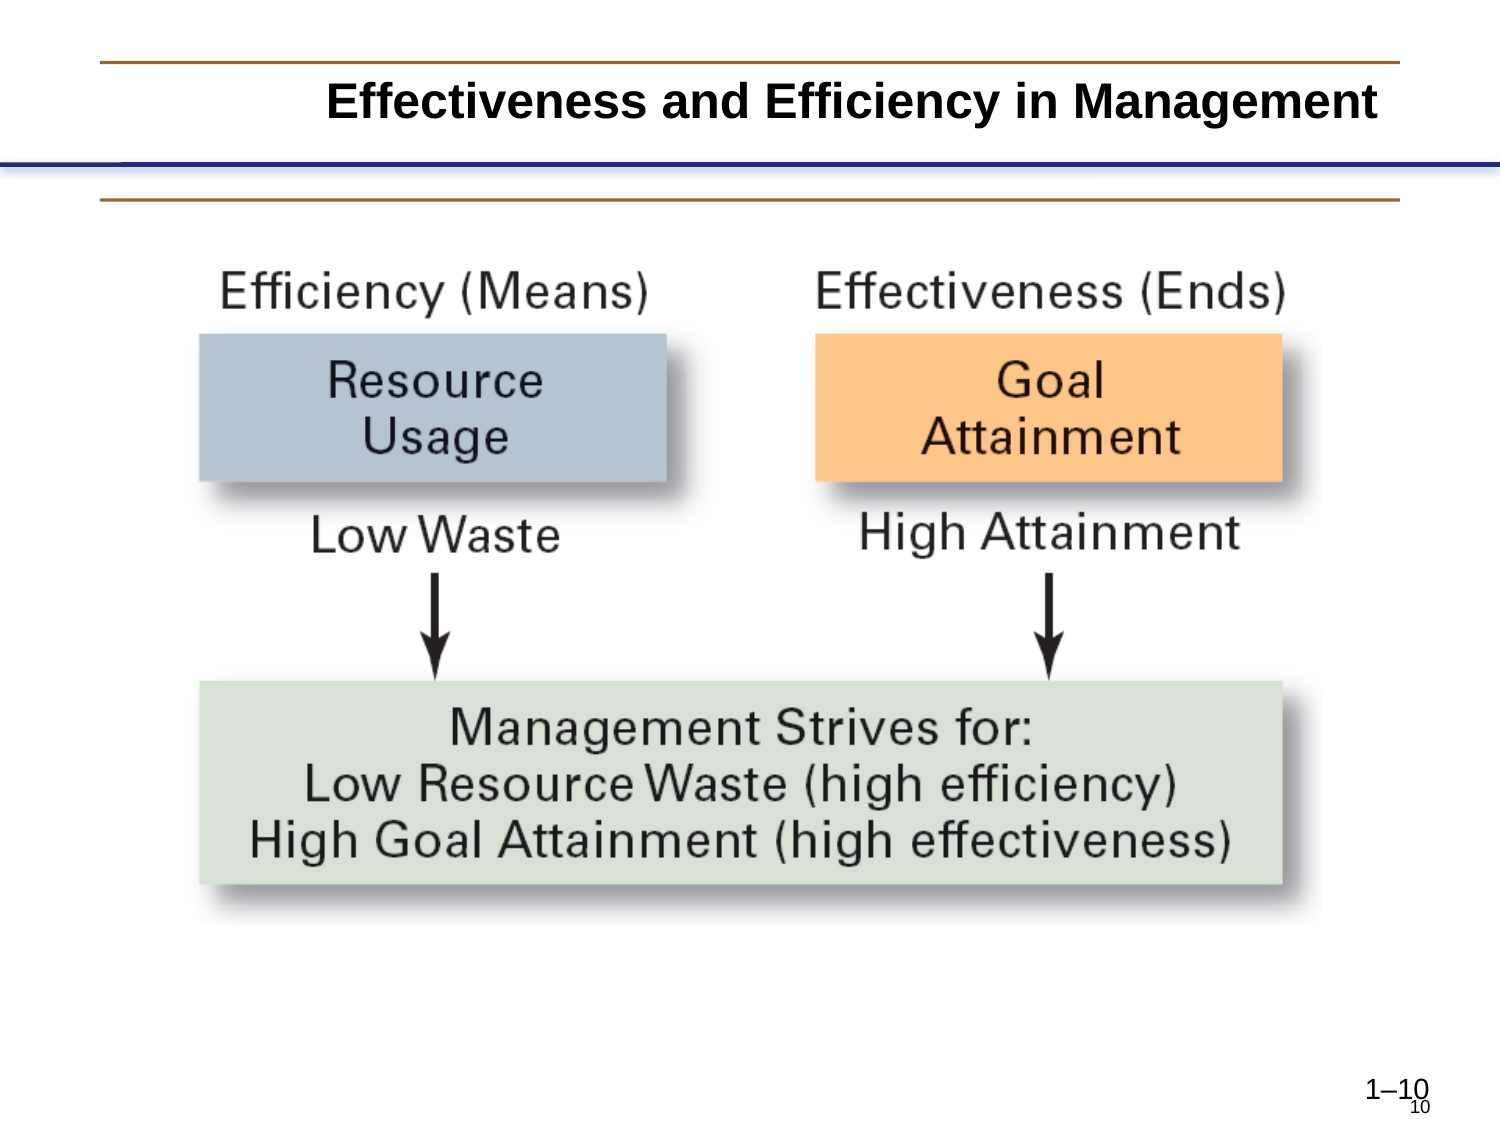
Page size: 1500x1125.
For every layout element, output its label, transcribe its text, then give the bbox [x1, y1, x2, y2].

title Effectiveness and Efficiency in Management [99, 0, 1426, 137]
slide_number 1–10 [1350, 1062, 1475, 1103]
picture [177, 248, 1323, 926]
